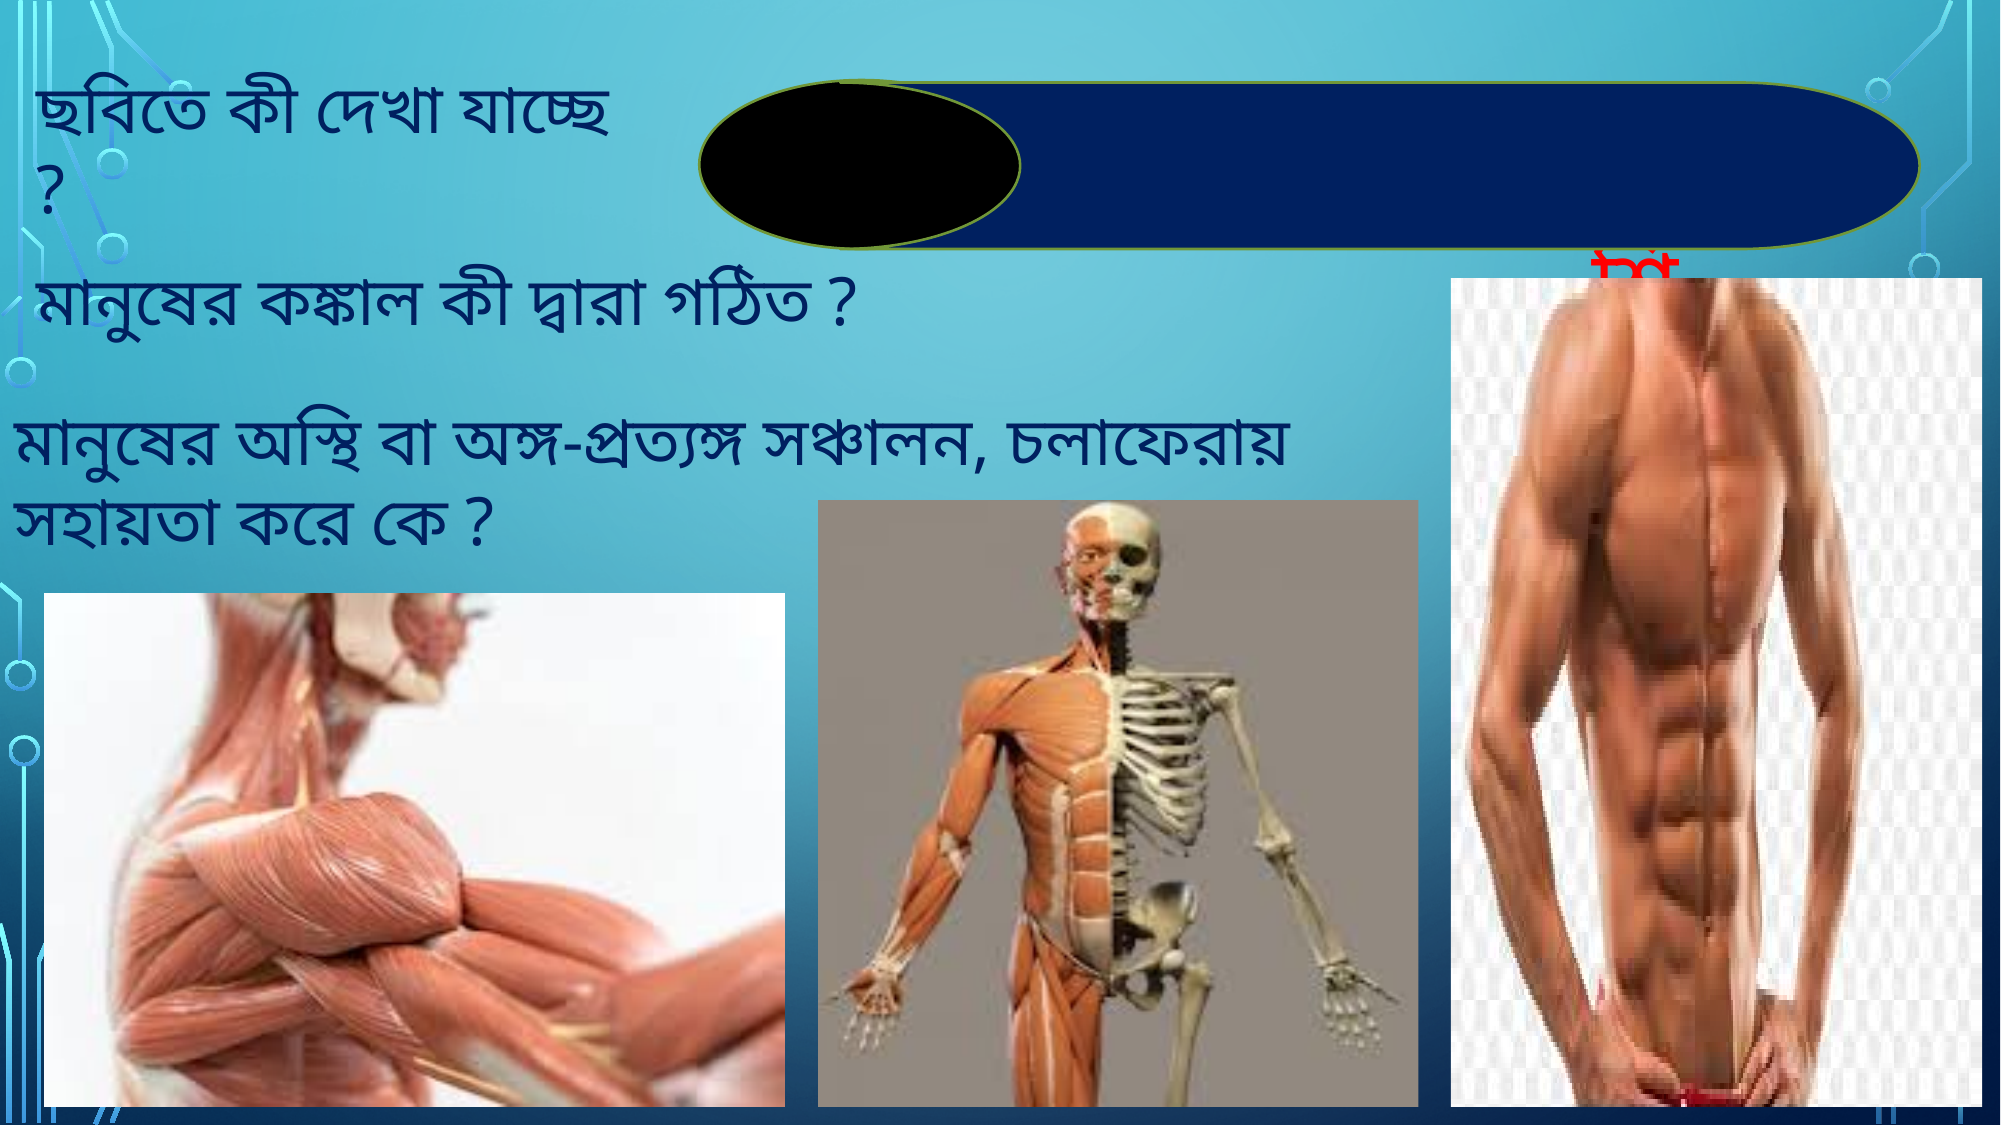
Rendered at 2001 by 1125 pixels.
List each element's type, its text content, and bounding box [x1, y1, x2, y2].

text_box মানুষের কঙ্কাল কী দ্বারা গঠিত ? [21, 251, 875, 346]
text_box [697, 78, 1018, 250]
picture [1450, 277, 1983, 1107]
picture [817, 500, 1419, 1107]
text_box মানুষের অস্থি বা অঙ্গ-প্রত্যঙ্গ সঞ্চালন, চলাফেরায় সহায়তা করে কে ? [0, 391, 1450, 566]
picture [44, 592, 786, 1107]
text_box [838, 81, 1921, 251]
text_box পেশি [1577, 249, 1779, 277]
text_box ছবিতে কী দেখা যাচ্ছে ? [21, 59, 648, 234]
